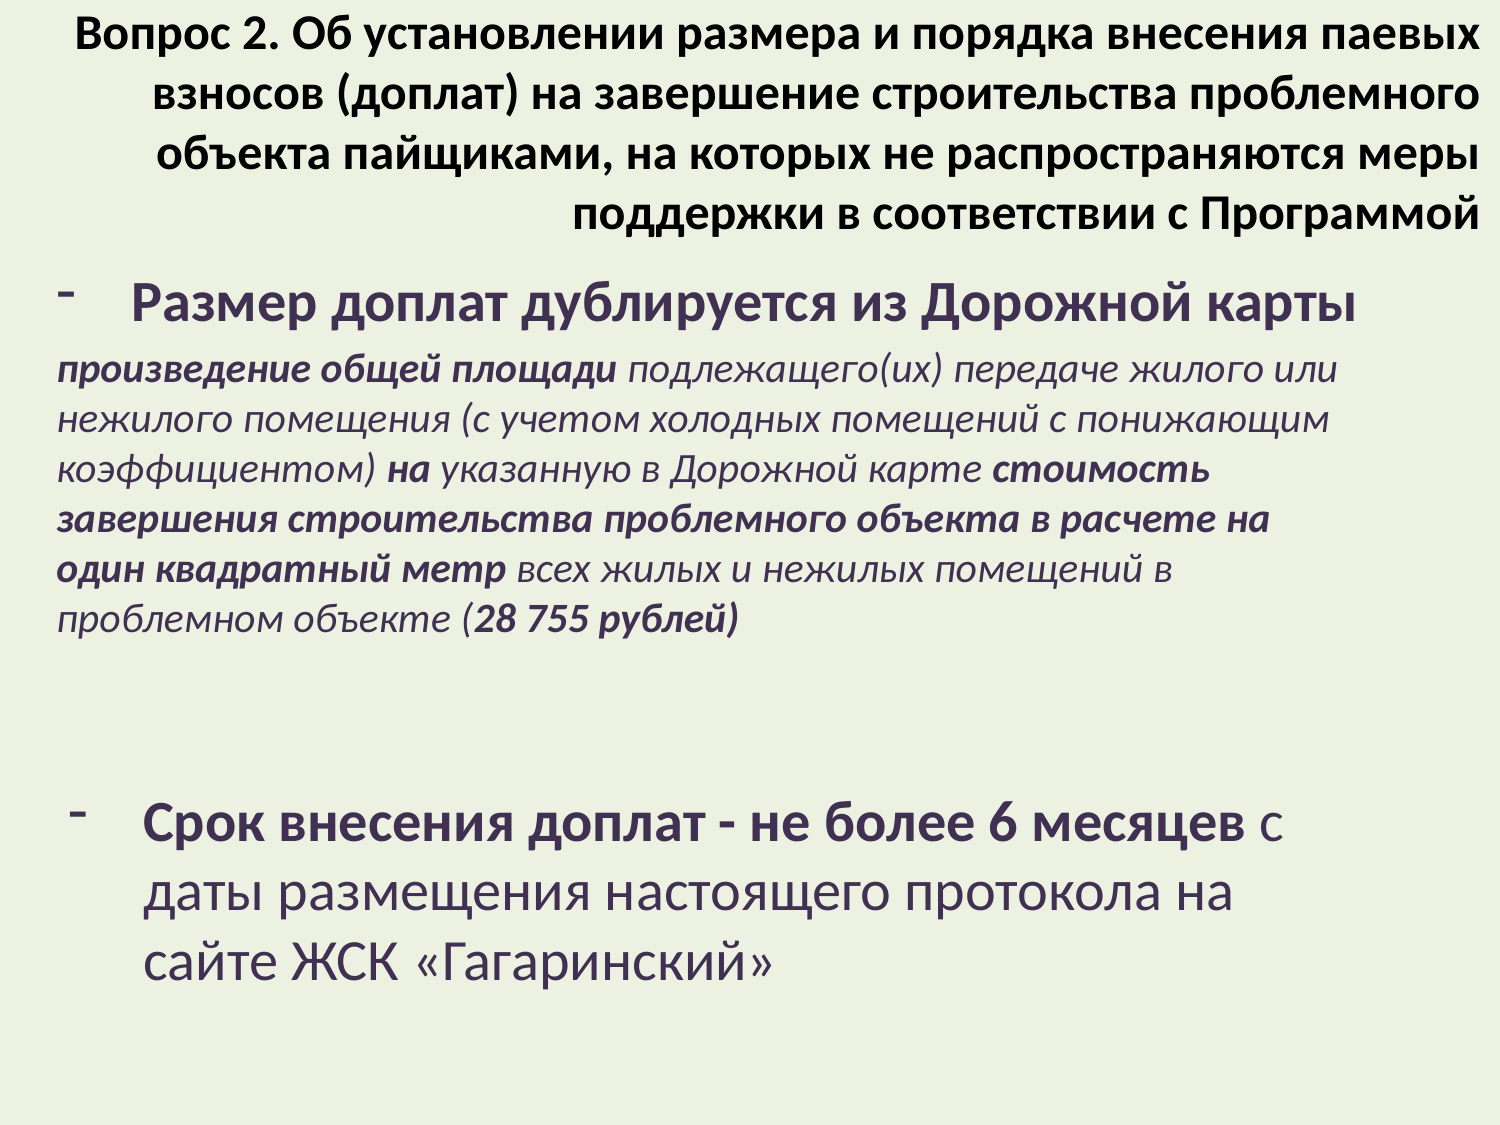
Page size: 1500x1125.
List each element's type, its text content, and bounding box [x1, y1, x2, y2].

title Вопрос 2. Об установлении размера и порядка внесения паевых взносов (доплат) на завершение строительства проблемного объекта пайщиками, на которых не распространяются меры поддержки в соответствии с Программой [43, 1, 1496, 238]
subtitle Размер доплат дублируется из Дорожной карты произведение общей площади подлежащего(их) передаче жилого или нежилого помещения (с учетом холодных помещений с понижающим коэффициентом) на указанную в Дорожной карте стоимость завершения строительства проблемного объекта в расчете на один квадратный метр всех жилых и нежилых помещений в проблемном объекте (28 755 рублей) [41, 255, 1377, 740]
text_box Срок внесения доплат - не более 6 месяцев с даты размещения настоящего протокола на сайте ЖСК «Гагаринский» [53, 775, 1388, 1046]
